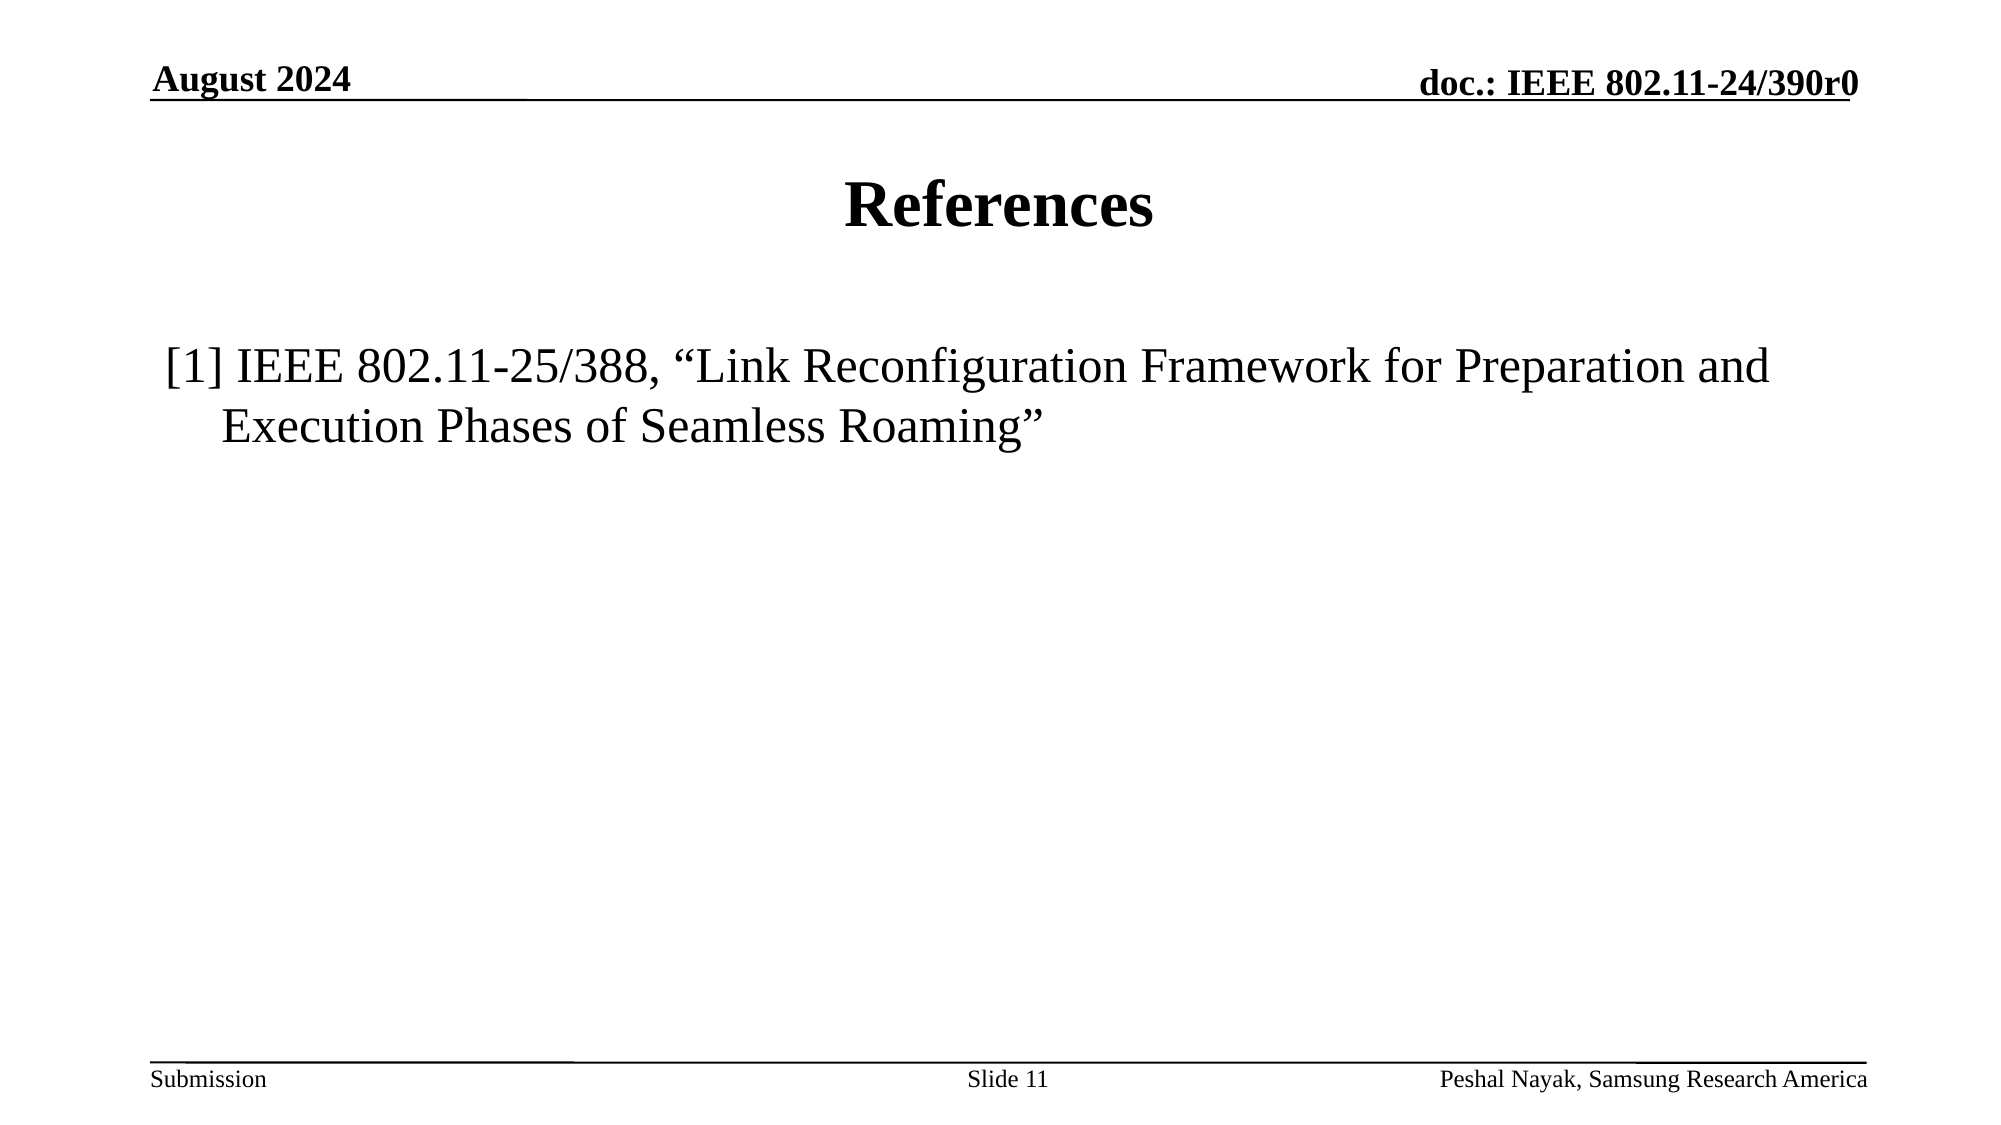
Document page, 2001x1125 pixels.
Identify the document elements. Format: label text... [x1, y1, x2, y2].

footer Peshal Nayak, Samsung Research America [1171, 1061, 1869, 1093]
list [1] IEEE 802.11-25/388, “Link Reconfiguration Framework for Preparation and Execution Phases of Seamless Roaming” [149, 324, 1850, 1000]
slide_number Slide 11 [950, 1061, 1067, 1123]
title References [149, 112, 1850, 288]
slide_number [152, 54, 563, 100]
